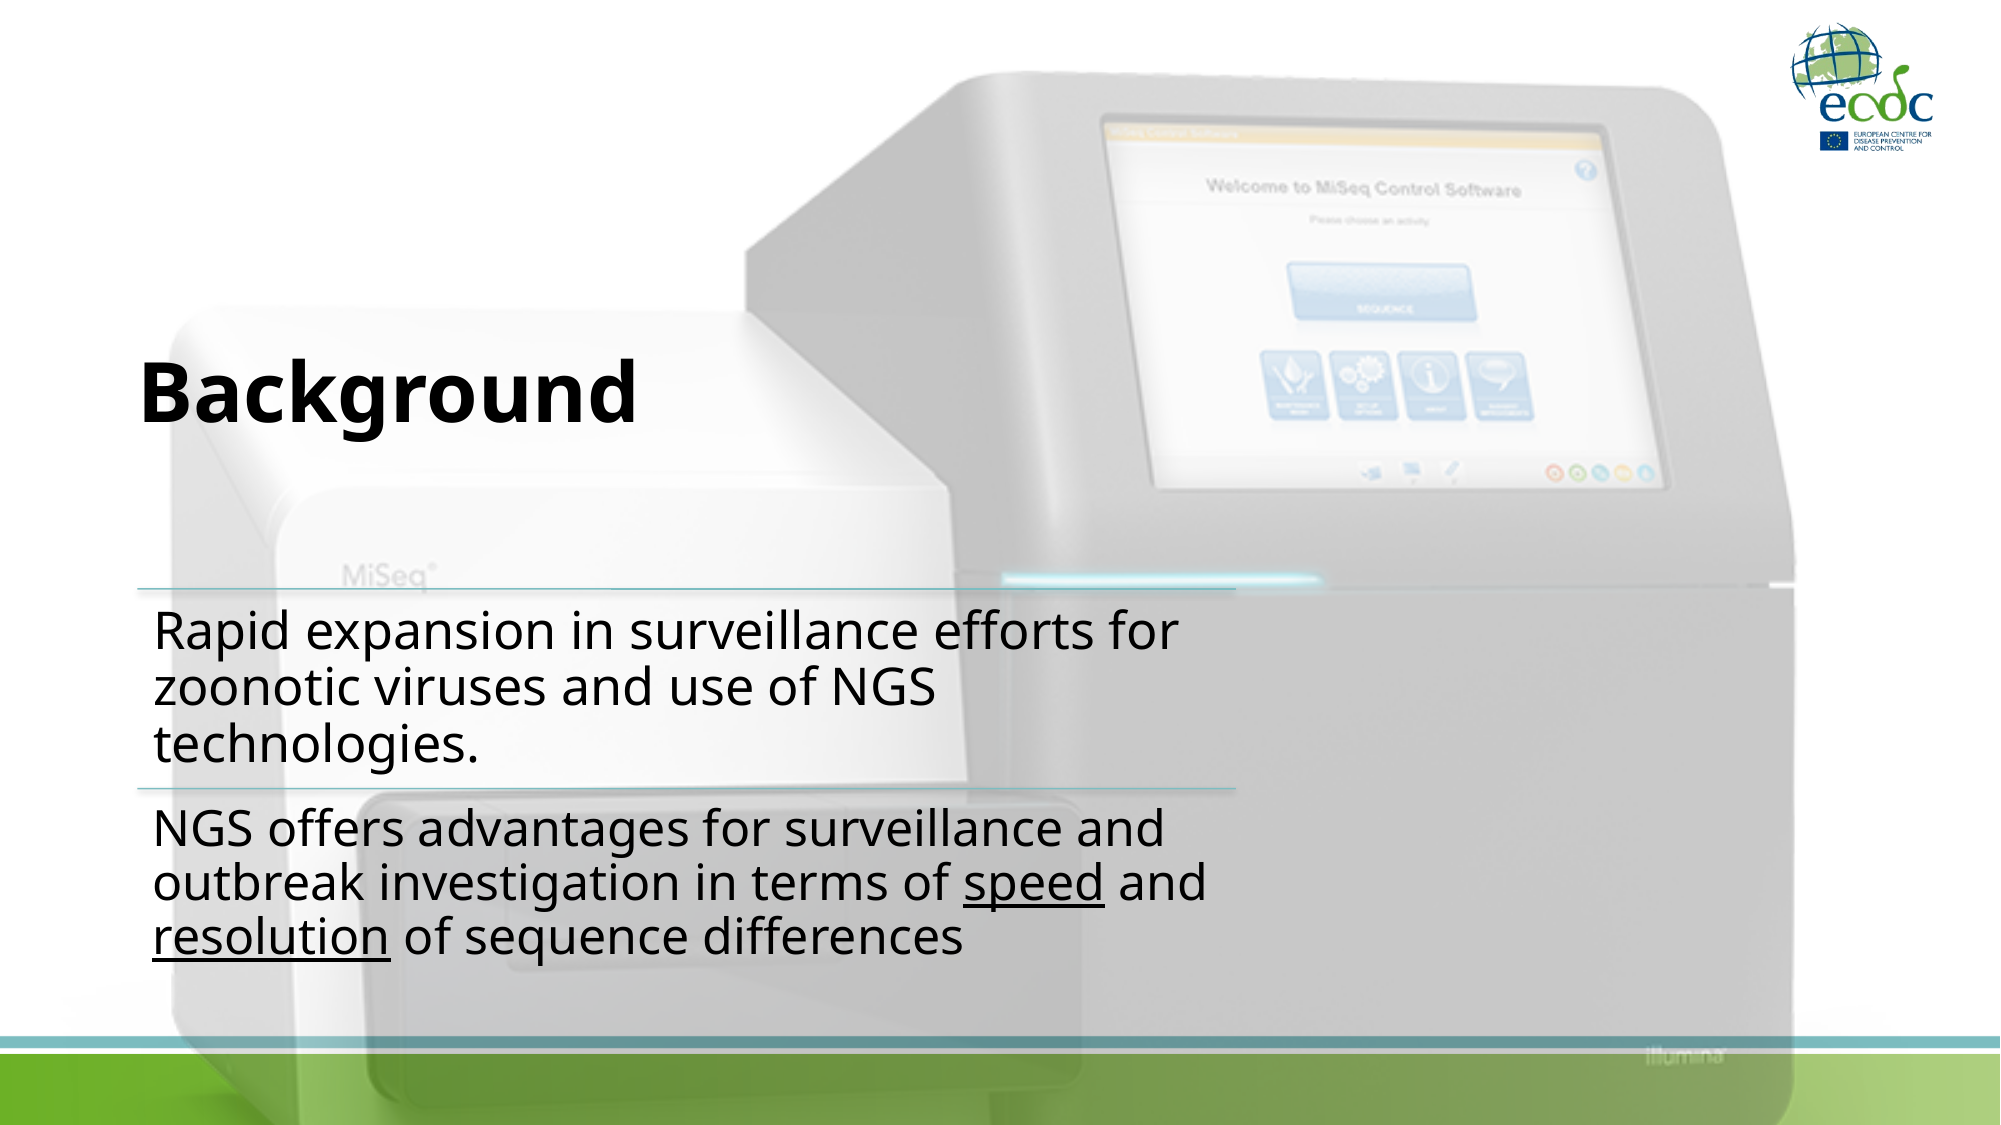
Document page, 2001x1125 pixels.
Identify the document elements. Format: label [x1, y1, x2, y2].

list [137, 588, 1237, 989]
picture [0, 0, 2000, 1125]
